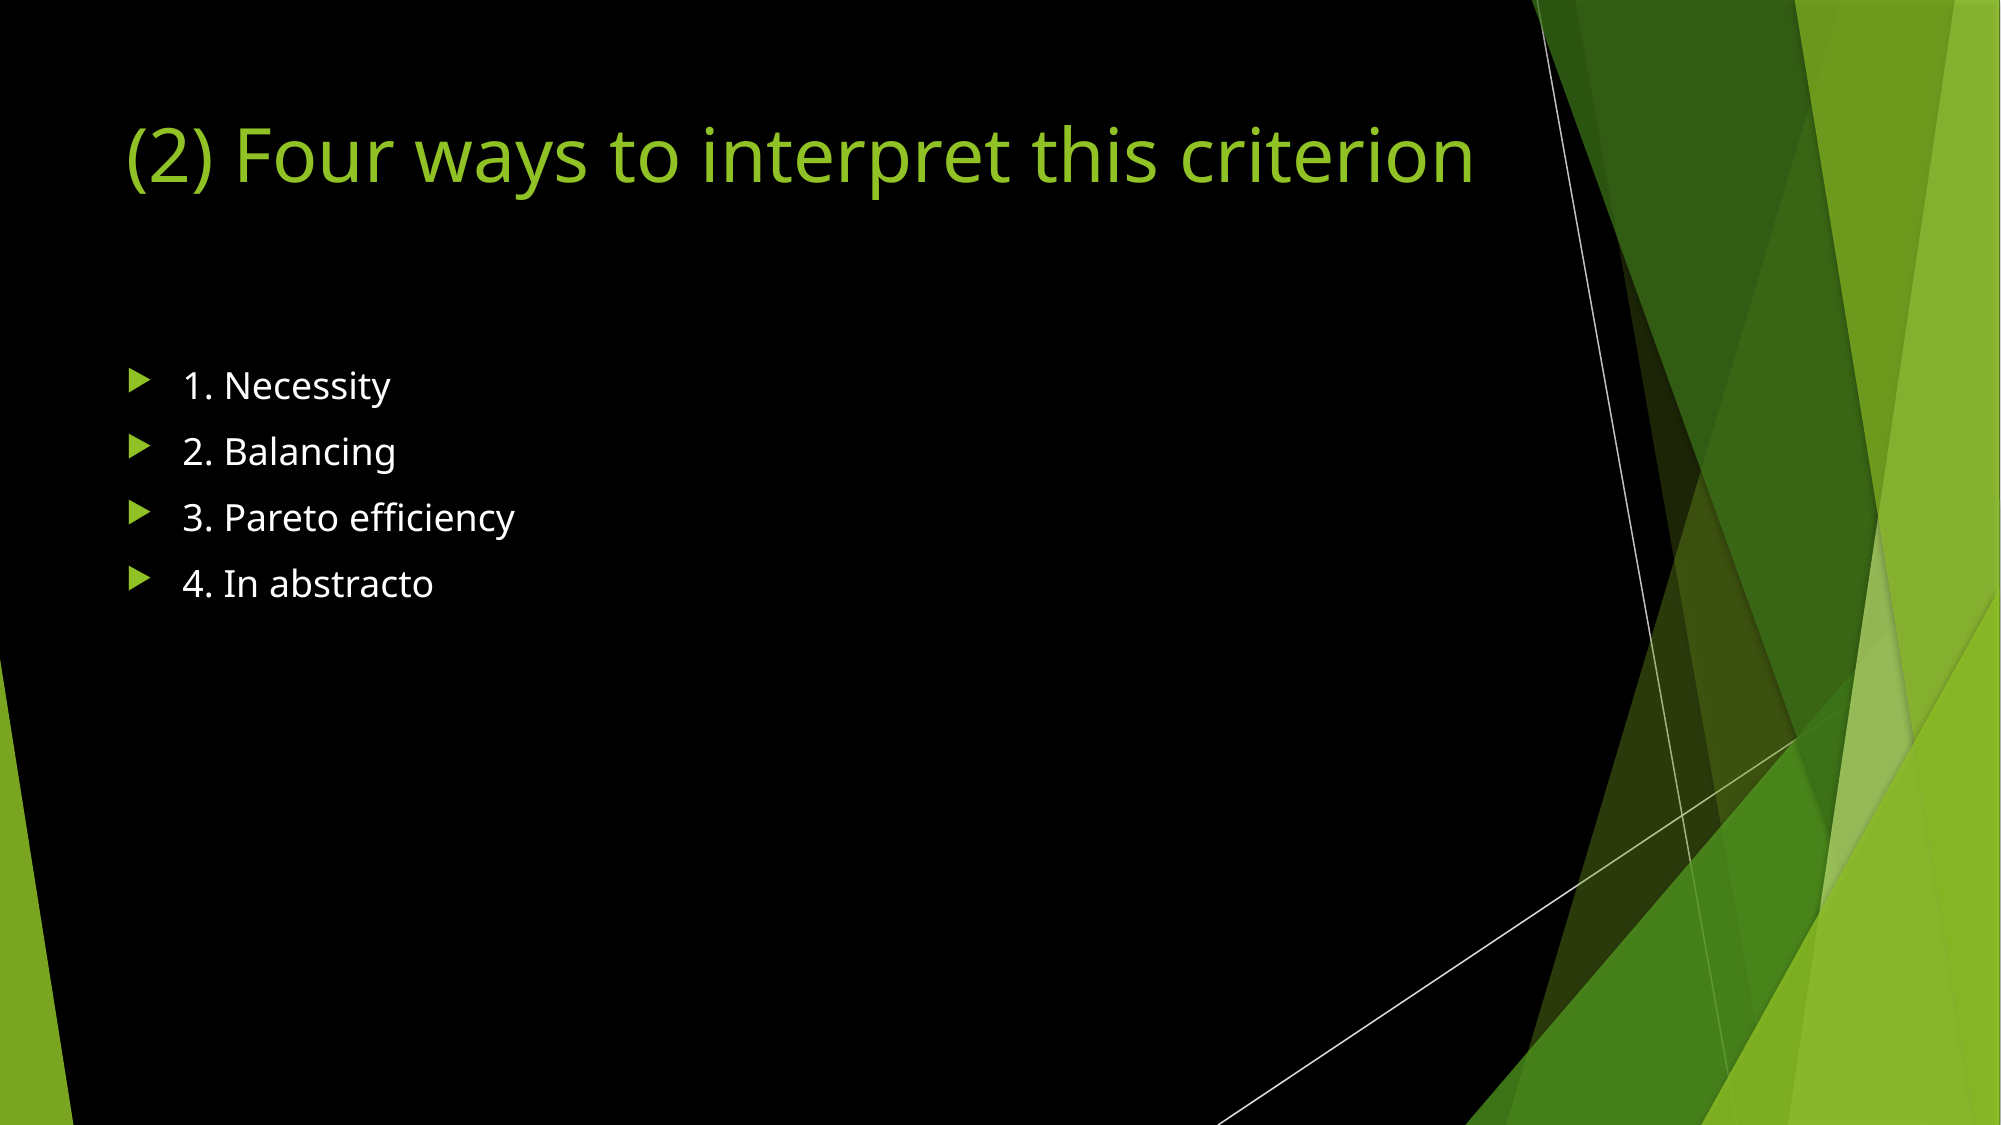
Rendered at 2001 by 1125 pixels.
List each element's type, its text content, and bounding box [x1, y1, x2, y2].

title (2) Four ways to interpret this criterion [111, 99, 1522, 317]
list 1. Necessity 2. Balancing 3. Pareto efficiency 4. In abstracto [111, 354, 1522, 992]
